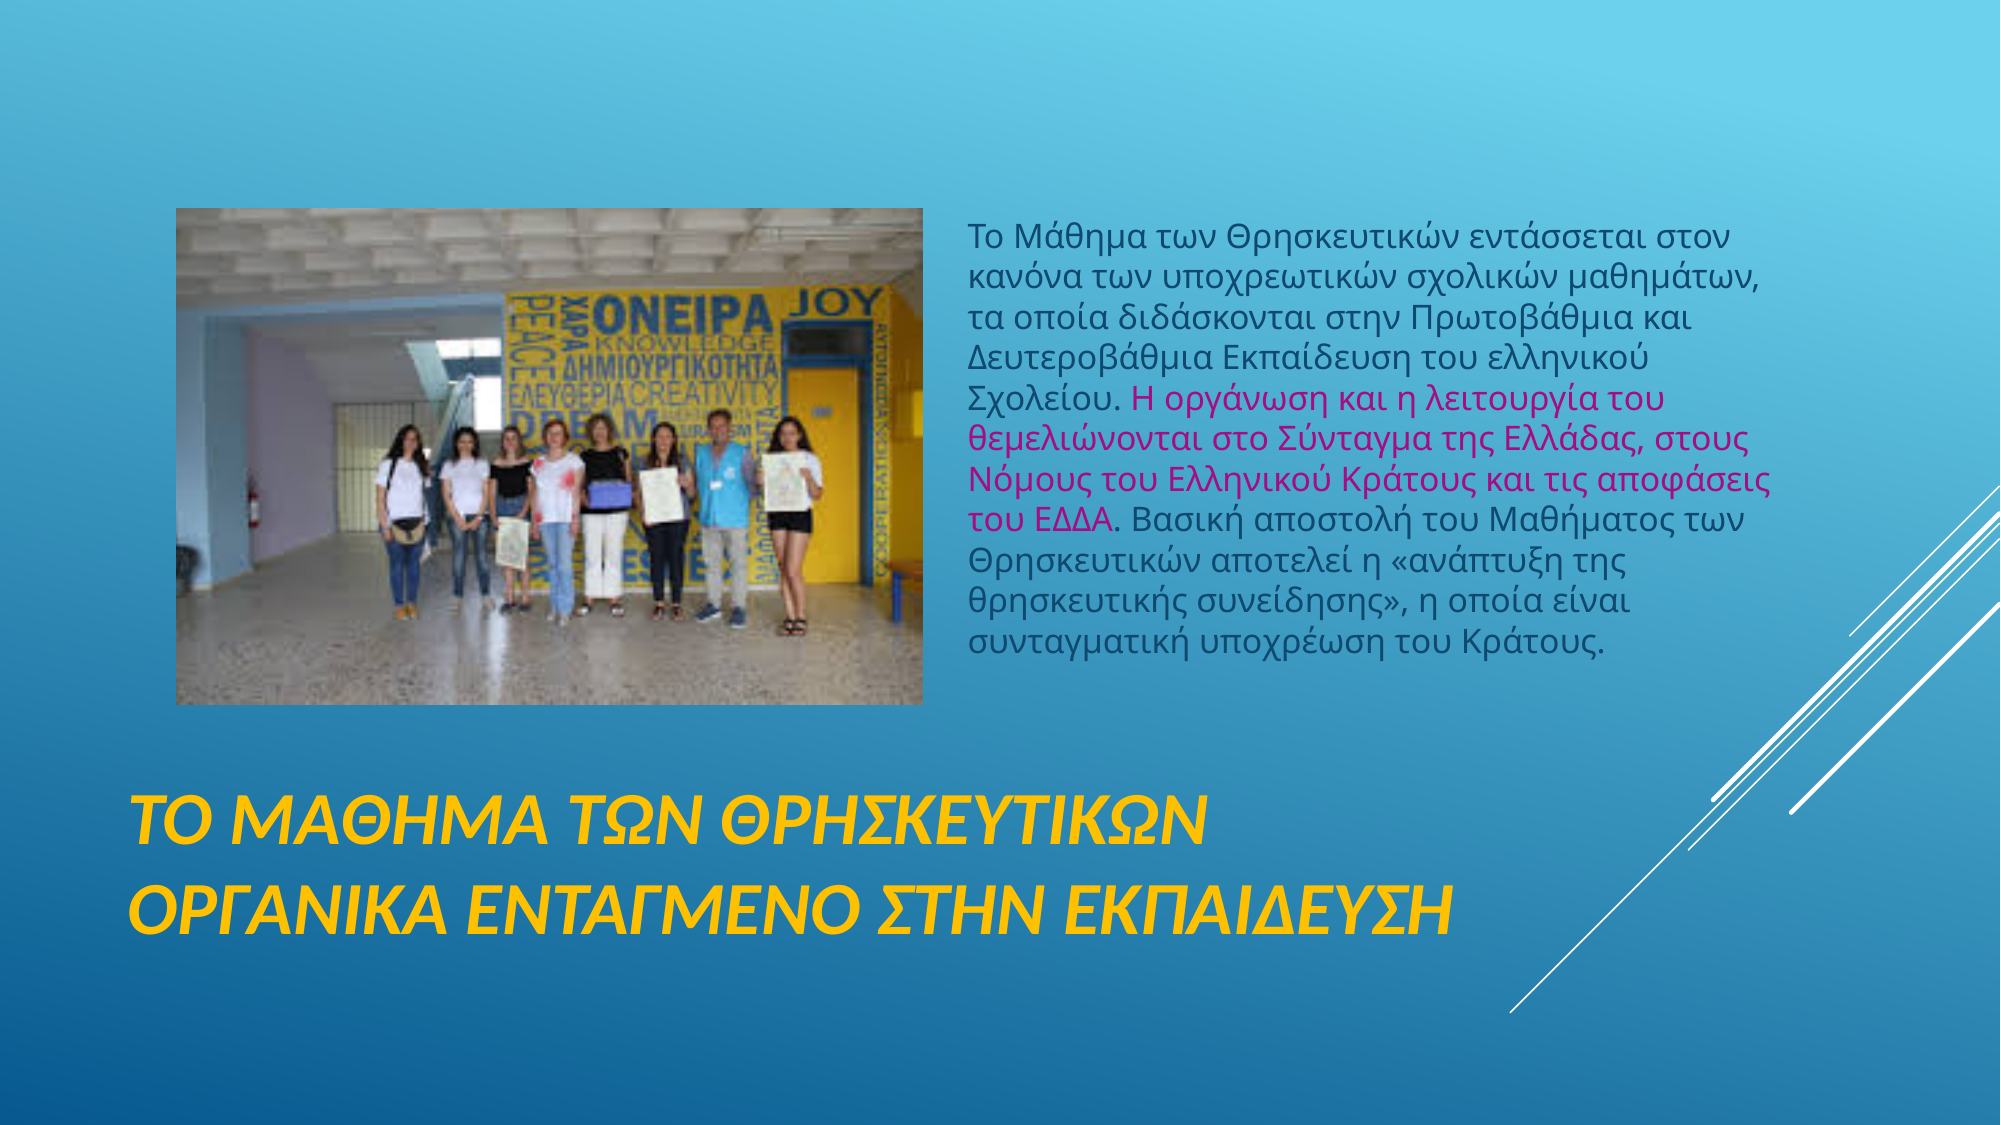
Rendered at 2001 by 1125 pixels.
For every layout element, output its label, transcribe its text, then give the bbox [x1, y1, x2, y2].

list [176, 207, 923, 705]
title Το ΜAθημα των ΘρησκευτικΩν οργανικΑ ενταγμΕνο στην ΕκπαΙδευση [112, 736, 1513, 984]
list Το Μάθημα των Θρησκευτικών εντάσσεται στον κανόνα των υποχρεωτικών σχολικών μαθημάτων, τα οποία διδάσκονται στην Πρωτοβάθμια και Δευτεροβάθμια Εκπαίδευση του ελληνικού Σχολείου. Η οργάνωση και η λειτουργία του θεμελιώνονται στο Σύνταγμα της Ελλάδας, στους Νόμους του Ελληνικού Κράτους και τις αποφάσεις του ΕΔΔΑ. Βασική αποστολή του Μαθήματος των Θρησκευτικών αποτελεί η «ανάπτυξη της θρησκευτικής συνείδησης», η οποία είναι συνταγματική υποχρέωση του Κράτους. [952, 207, 1786, 705]
